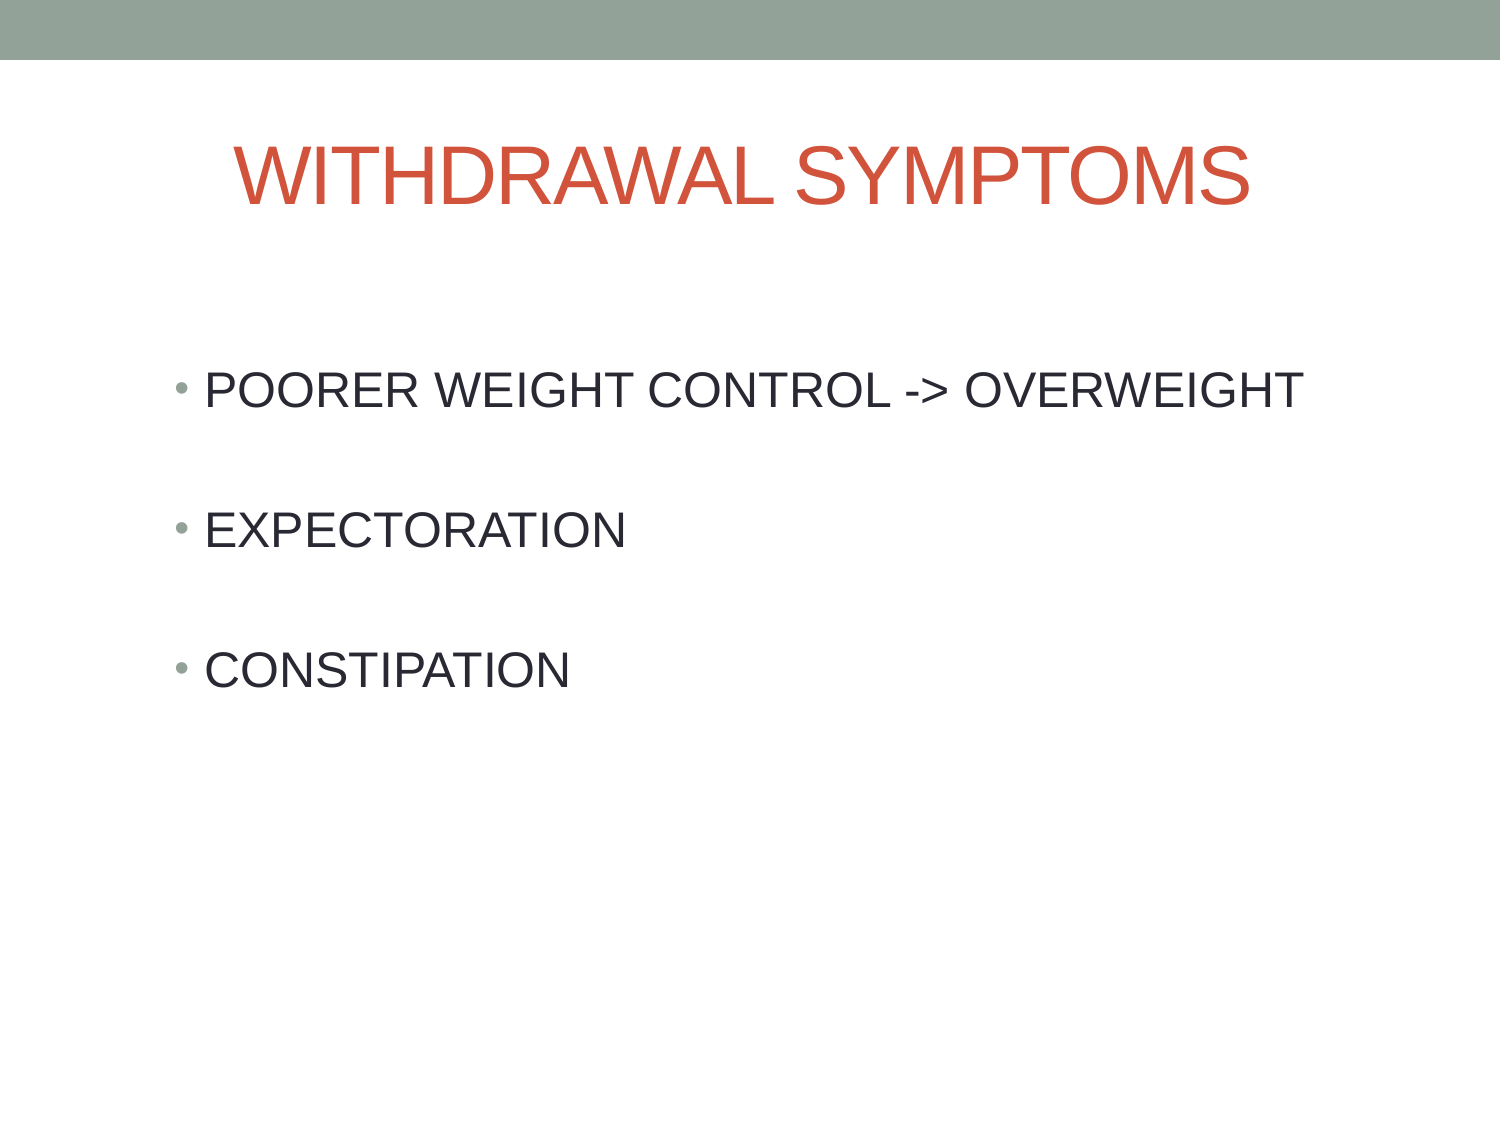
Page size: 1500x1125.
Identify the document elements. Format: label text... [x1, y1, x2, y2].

list POORER WEIGHT CONTROL -> OVERWEIGHT EXPECTORATION CONSTIPATION [159, 349, 1411, 1025]
title WITHDRAWAL SYMPTOMS [218, 90, 1296, 253]
